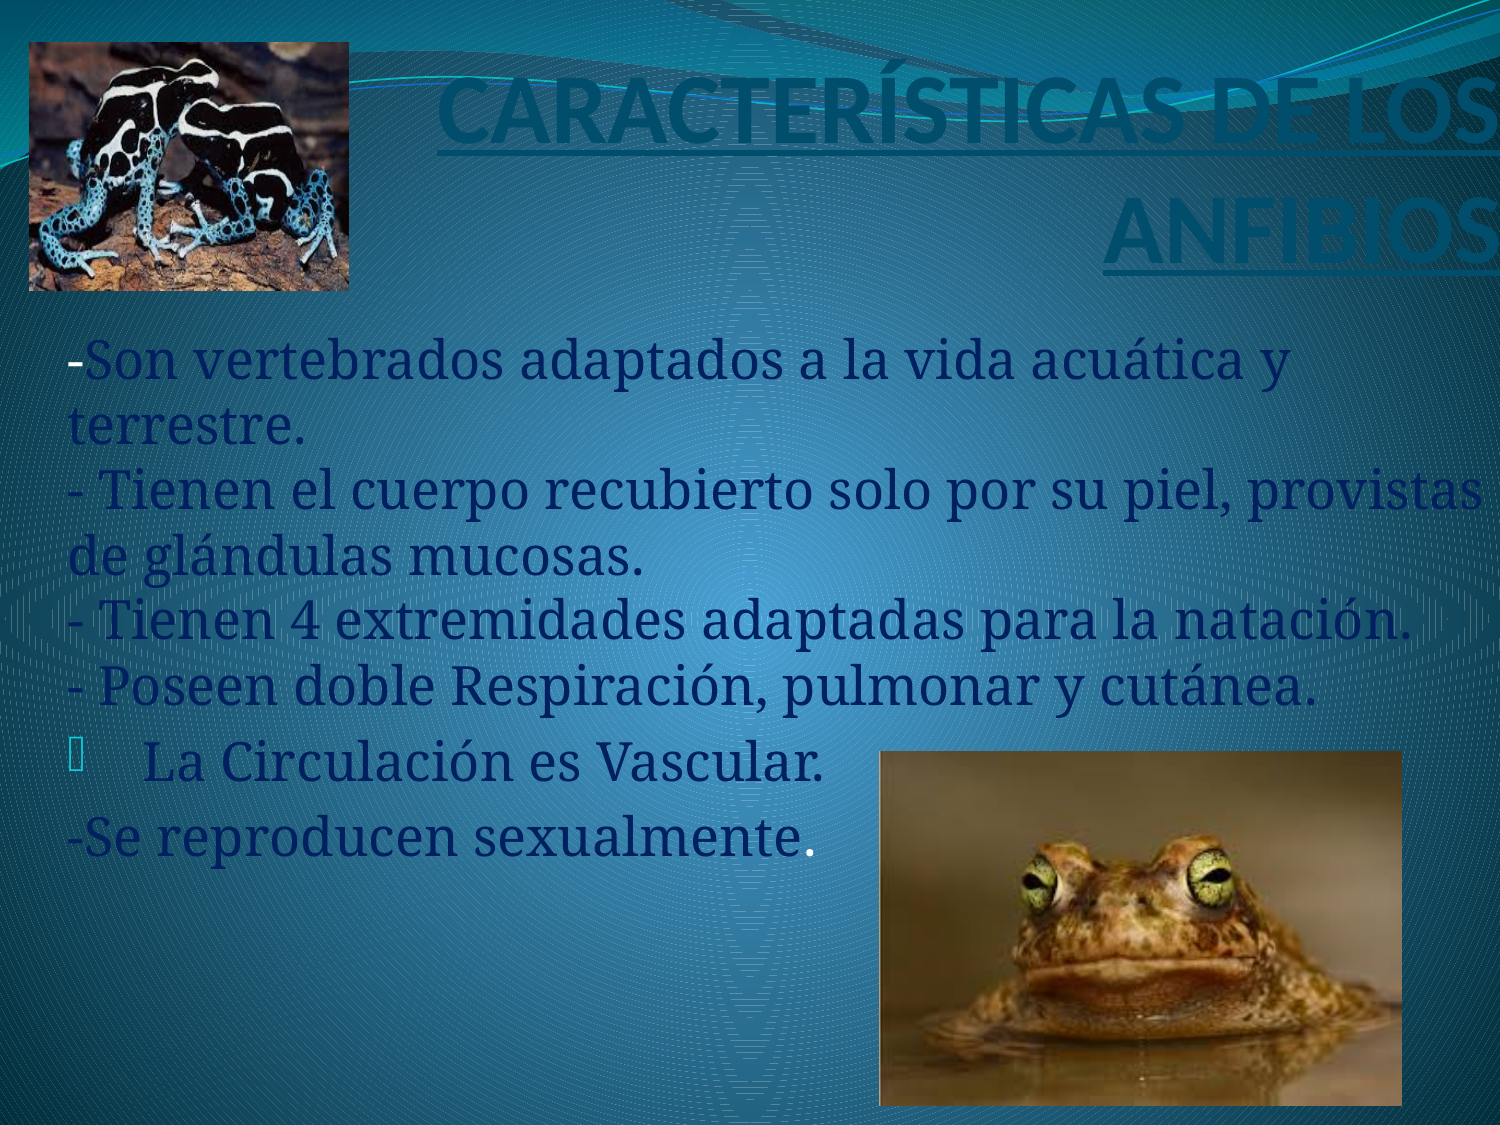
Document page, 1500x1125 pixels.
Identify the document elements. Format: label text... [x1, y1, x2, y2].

subtitle -Son vertebrados adaptados a la vida acuática y terrestre. - Tienen el cuerpo recubierto solo por su piel, provistas de glándulas mucosas. - Tienen 4 extremidades adaptadas para la natación. - Poseen doble Respiración, pulmonar y cutánea. La Circulación es Vascular. -Se reproducen sexualmente. [67, 318, 1497, 1110]
picture [29, 43, 349, 291]
title CARACTERÍSTICAS DE LOS ANFIBIOS [349, 42, 1500, 284]
picture [879, 751, 1402, 1107]
